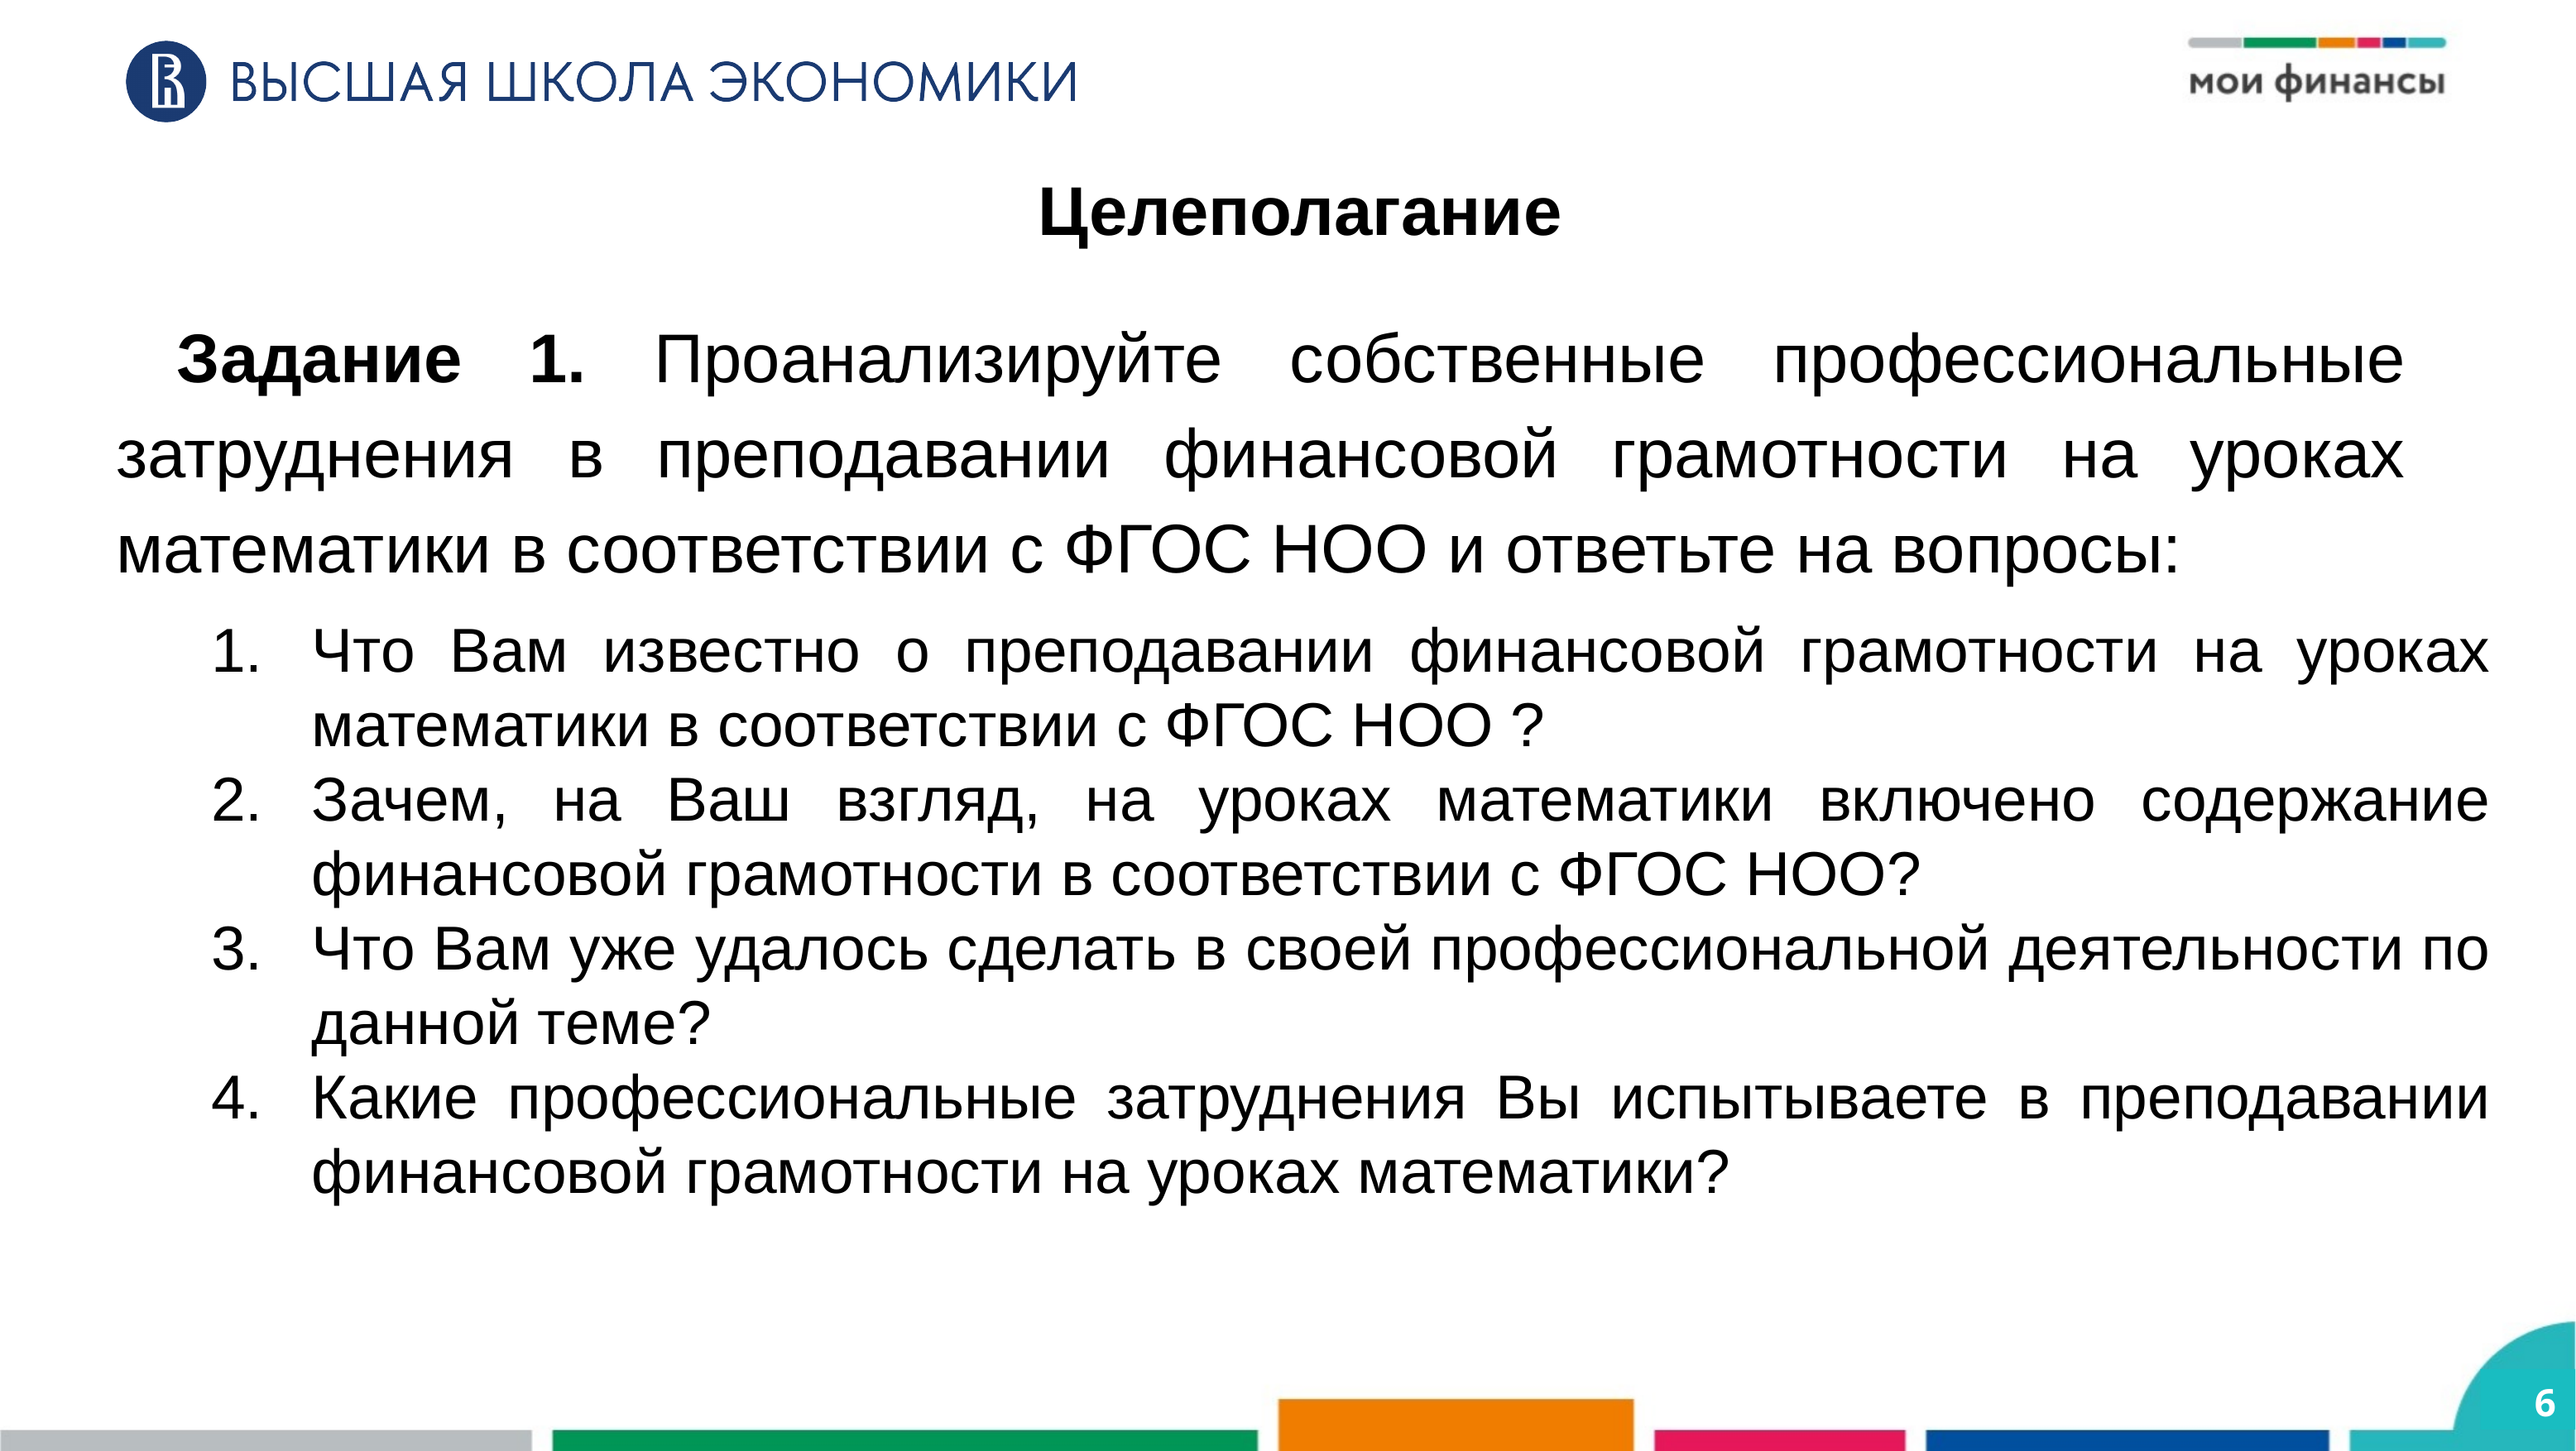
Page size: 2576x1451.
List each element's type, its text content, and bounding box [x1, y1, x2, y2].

text_box Что Вам известно о преподавании финансовой грамотности на уроках математики в соответствии с ФГОС НОО ? Зачем, на Ваш взгляд, на уроках математики включено содержание финансовой грамотности в соответствии с ФГОС НОО? Что Вам уже удалось сделать в своей профессиональной деятельности по данной теме? Какие профессиональные затруднения Вы испытываете в преподавании финансовой грамотности на уроках математики? [191, 601, 2511, 1216]
text_box Целеполагание [44, 156, 2576, 260]
text_box 6 [2480, 1368, 2576, 1430]
text_box Задание 1. Проанализируйте собственные профессиональные затруднения в преподавании финансовой грамотности на уроках математики в соответствии с ФГОС НОО и ответьте на вопросы: [103, 295, 2419, 593]
picture [0, 0, 2576, 1451]
